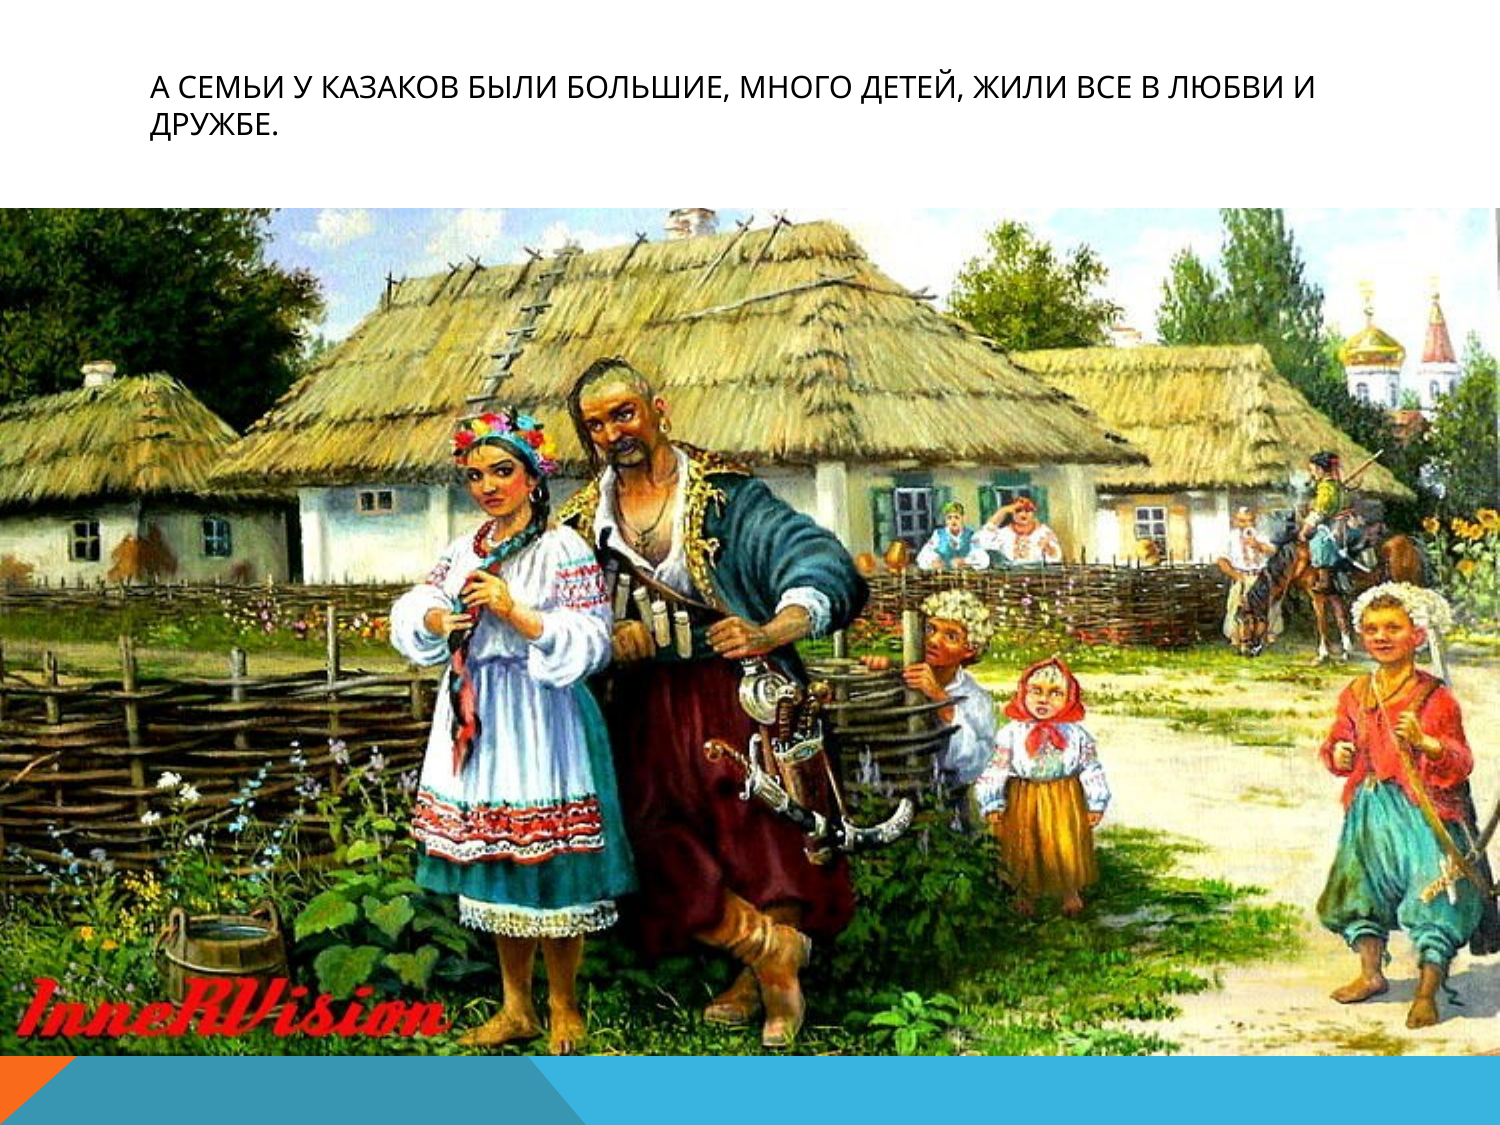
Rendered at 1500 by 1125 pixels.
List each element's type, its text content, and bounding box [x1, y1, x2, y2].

picture [0, 207, 1500, 1056]
title А семьи у казаков были большие, много детей, жили все в любви и дружбе. [135, 60, 1369, 150]
